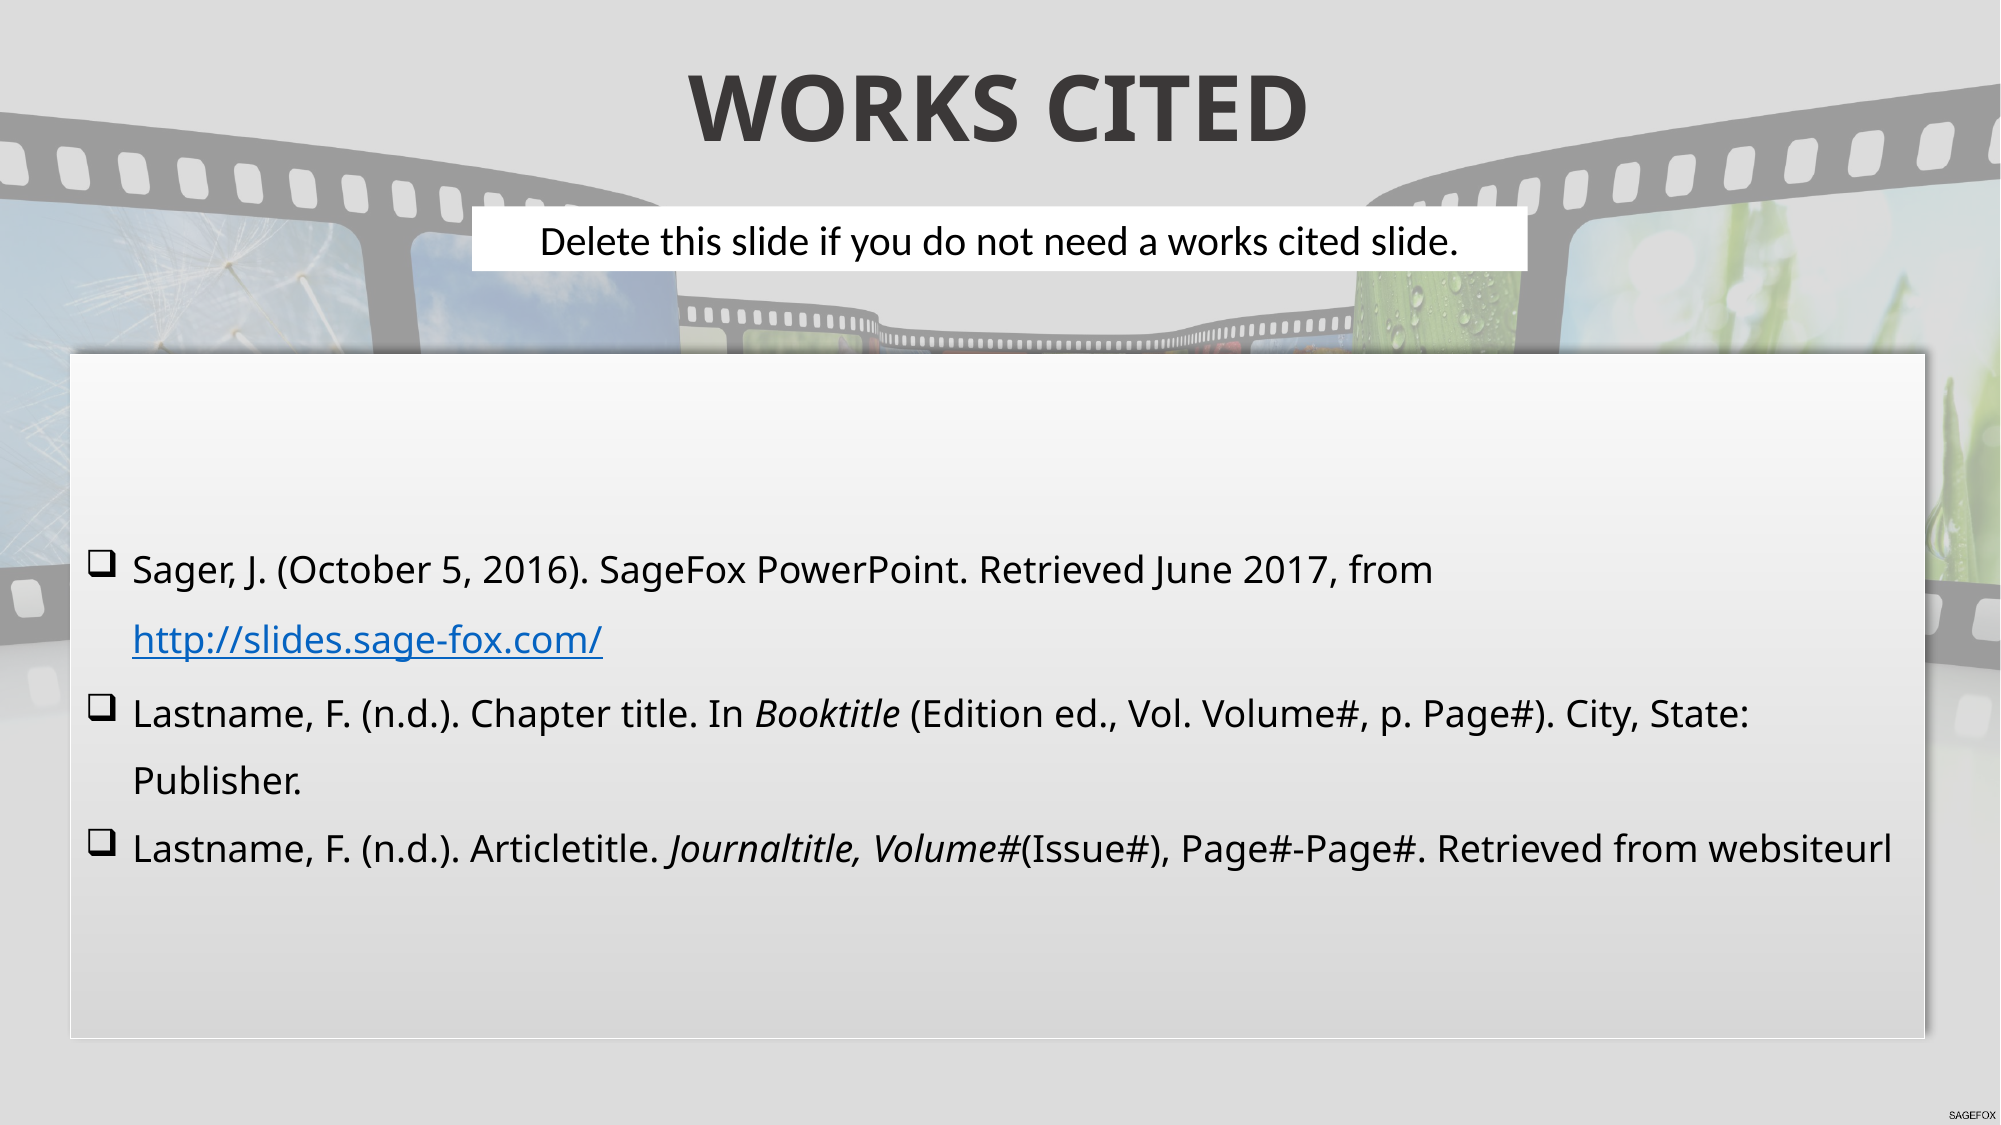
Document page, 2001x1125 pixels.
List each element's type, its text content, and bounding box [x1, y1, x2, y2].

picture [1925, 0, 2001, 1125]
text_box Sager, J. (October 5, 2016). SageFox PowerPoint. Retrieved June 2017, from http://slides.sage-fox.com/ Lastname, F. (n.d.). Chapter title. In Booktitle (Edition ed., Vol. Volume#, p. Page#). City, State: Publisher. Lastname, F. (n.d.). Articletitle. Journaltitle, Volume#(Issue#), Page#-Page#. Retrieved from websiteurl [70, 354, 1925, 1039]
text_box Delete this slide if you do not need a works cited slide. [472, 206, 1528, 272]
text_box WORKS CITED [548, 42, 1452, 167]
